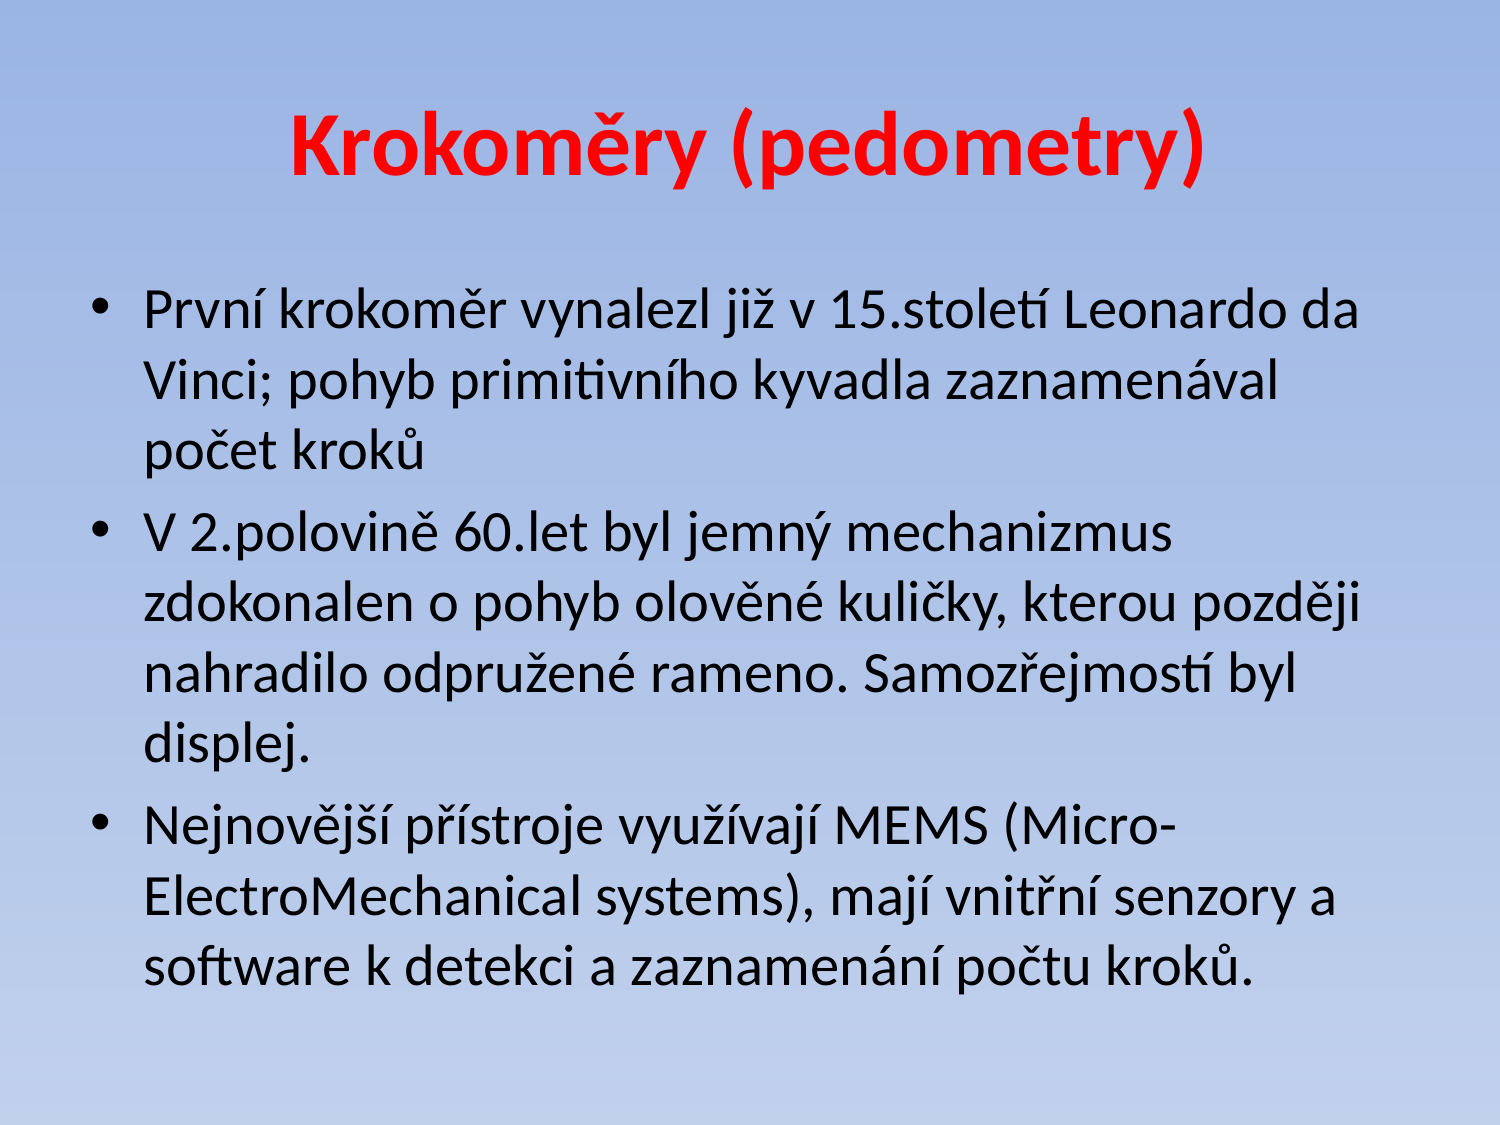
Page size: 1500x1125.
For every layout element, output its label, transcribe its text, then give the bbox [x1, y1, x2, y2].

title Krokoměry (pedometry) [75, 45, 1425, 233]
list První krokoměr vynalezl již v 15.století Leonardo da Vinci; pohyb primitivního kyvadla zaznamenával počet kroků V 2.polovině 60.let byl jemný mechanizmus zdokonalen o pohyb olověné kuličky, kterou později nahradilo odpružené rameno. Samozřejmostí byl displej. Nejnovější přístroje využívají MEMS (Micro-ElectroMechanical systems), mají vnitřní senzory a software k detekci a zaznamenání počtu kroků. [75, 262, 1425, 1005]
